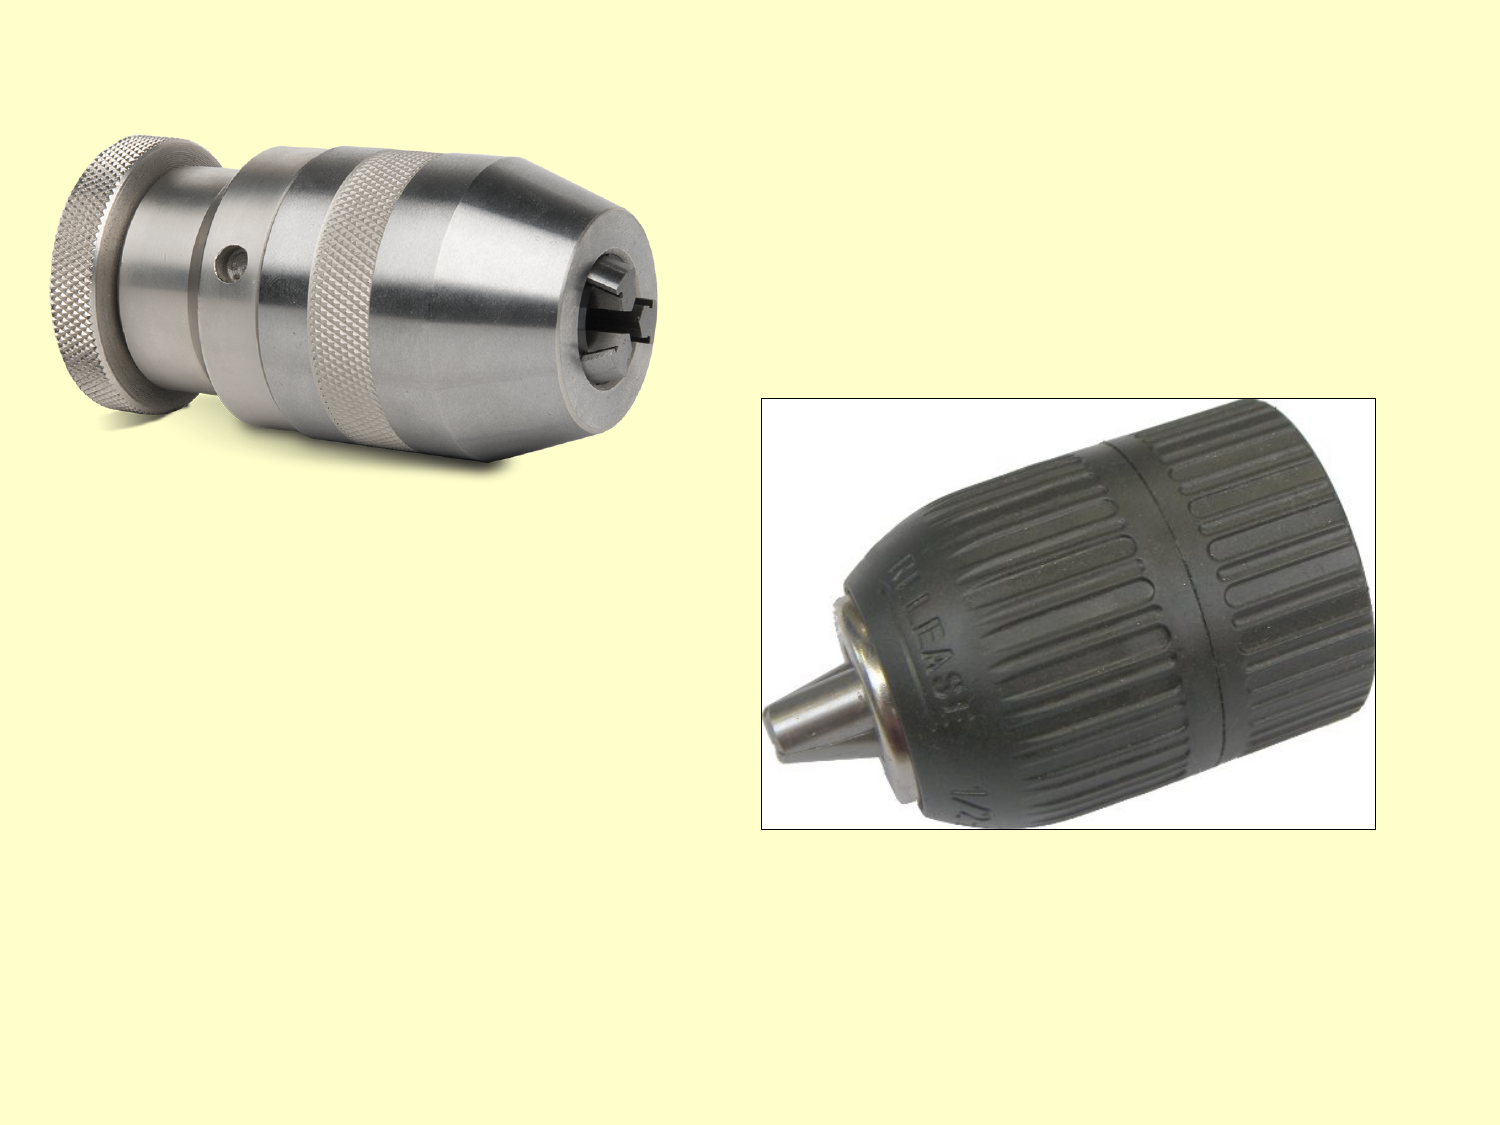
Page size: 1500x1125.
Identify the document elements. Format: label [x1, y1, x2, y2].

picture [761, 398, 1377, 830]
picture [0, 58, 731, 530]
